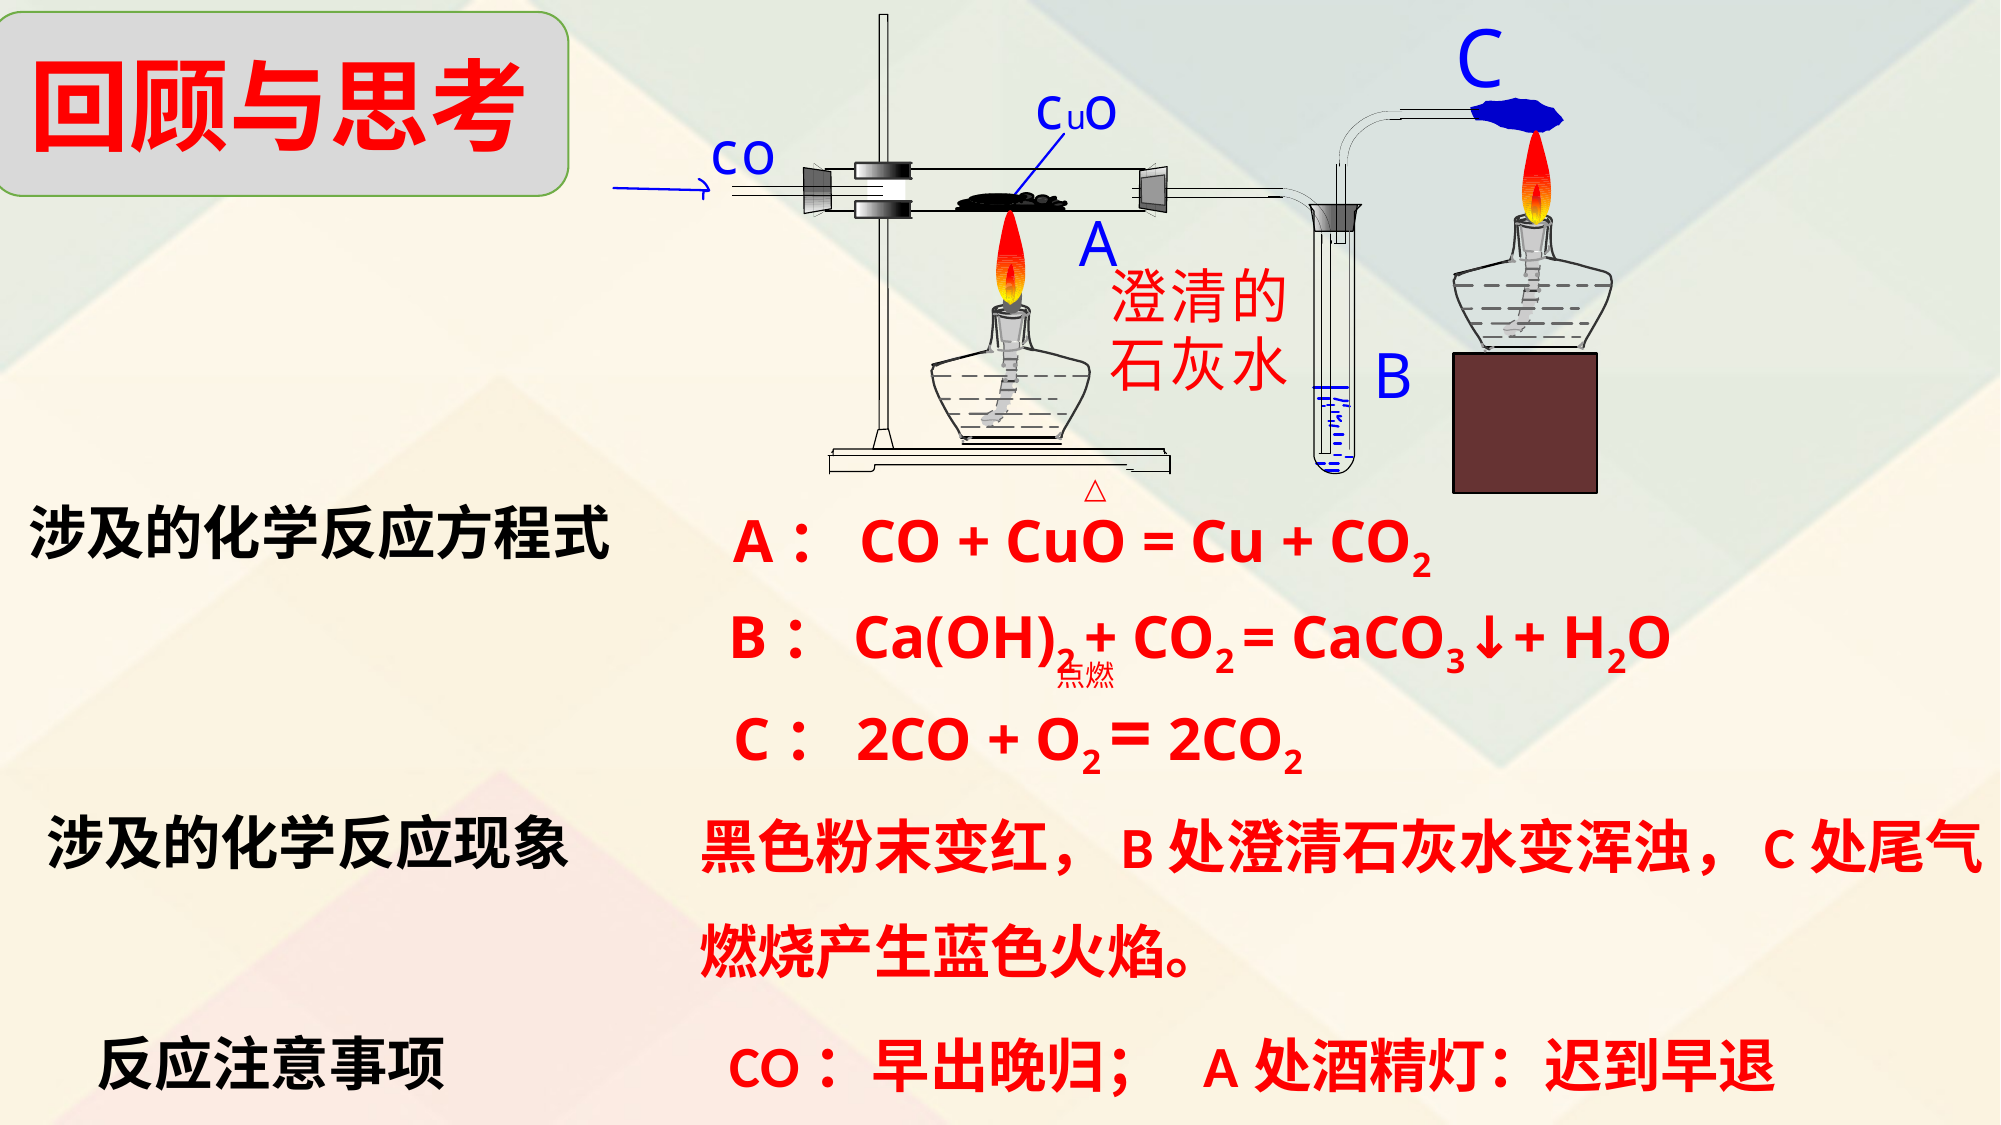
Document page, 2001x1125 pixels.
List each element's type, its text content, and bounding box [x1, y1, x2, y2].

text_box 涉及的化学反应方程式 [13, 489, 718, 574]
text_box CO：早出晚归； A处酒精灯：迟到早退 [715, 1021, 2000, 1106]
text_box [718, 629, 1872, 782]
picture [0, 0, 2001, 1125]
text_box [607, 9, 1618, 499]
text_box 黑色粉末变红，B处澄清石灰水变浑浊，C处尾气燃烧产生蓝色火焰。 [684, 768, 2000, 993]
text_box 涉及的化学反应现象 [31, 798, 684, 884]
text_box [718, 499, 1593, 579]
text_box B：Ca(OH)2 + CO2 = CaCO3↓+ H2O [713, 553, 1867, 688]
text_box 回顾与思考 [0, 10, 570, 197]
text_box 反应注意事项 [81, 1019, 1056, 1105]
